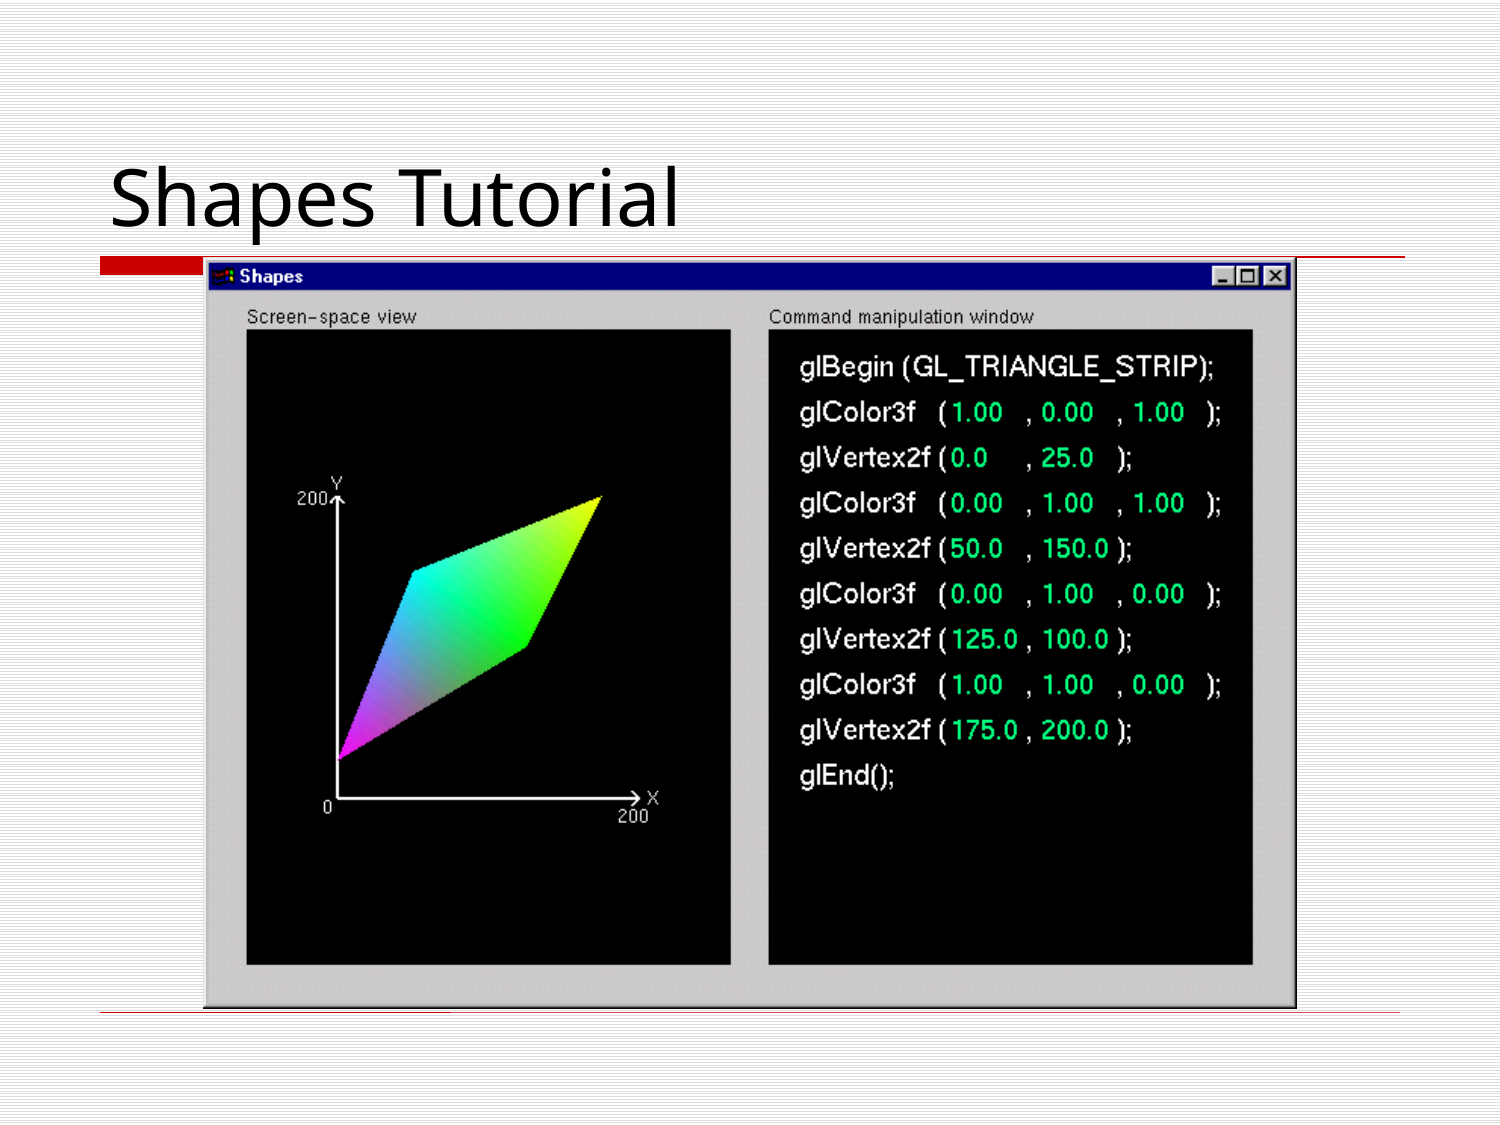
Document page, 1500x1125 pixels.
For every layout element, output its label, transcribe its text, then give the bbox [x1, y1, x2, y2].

picture [202, 257, 1297, 1010]
title Shapes Tutorial [93, 49, 1407, 250]
